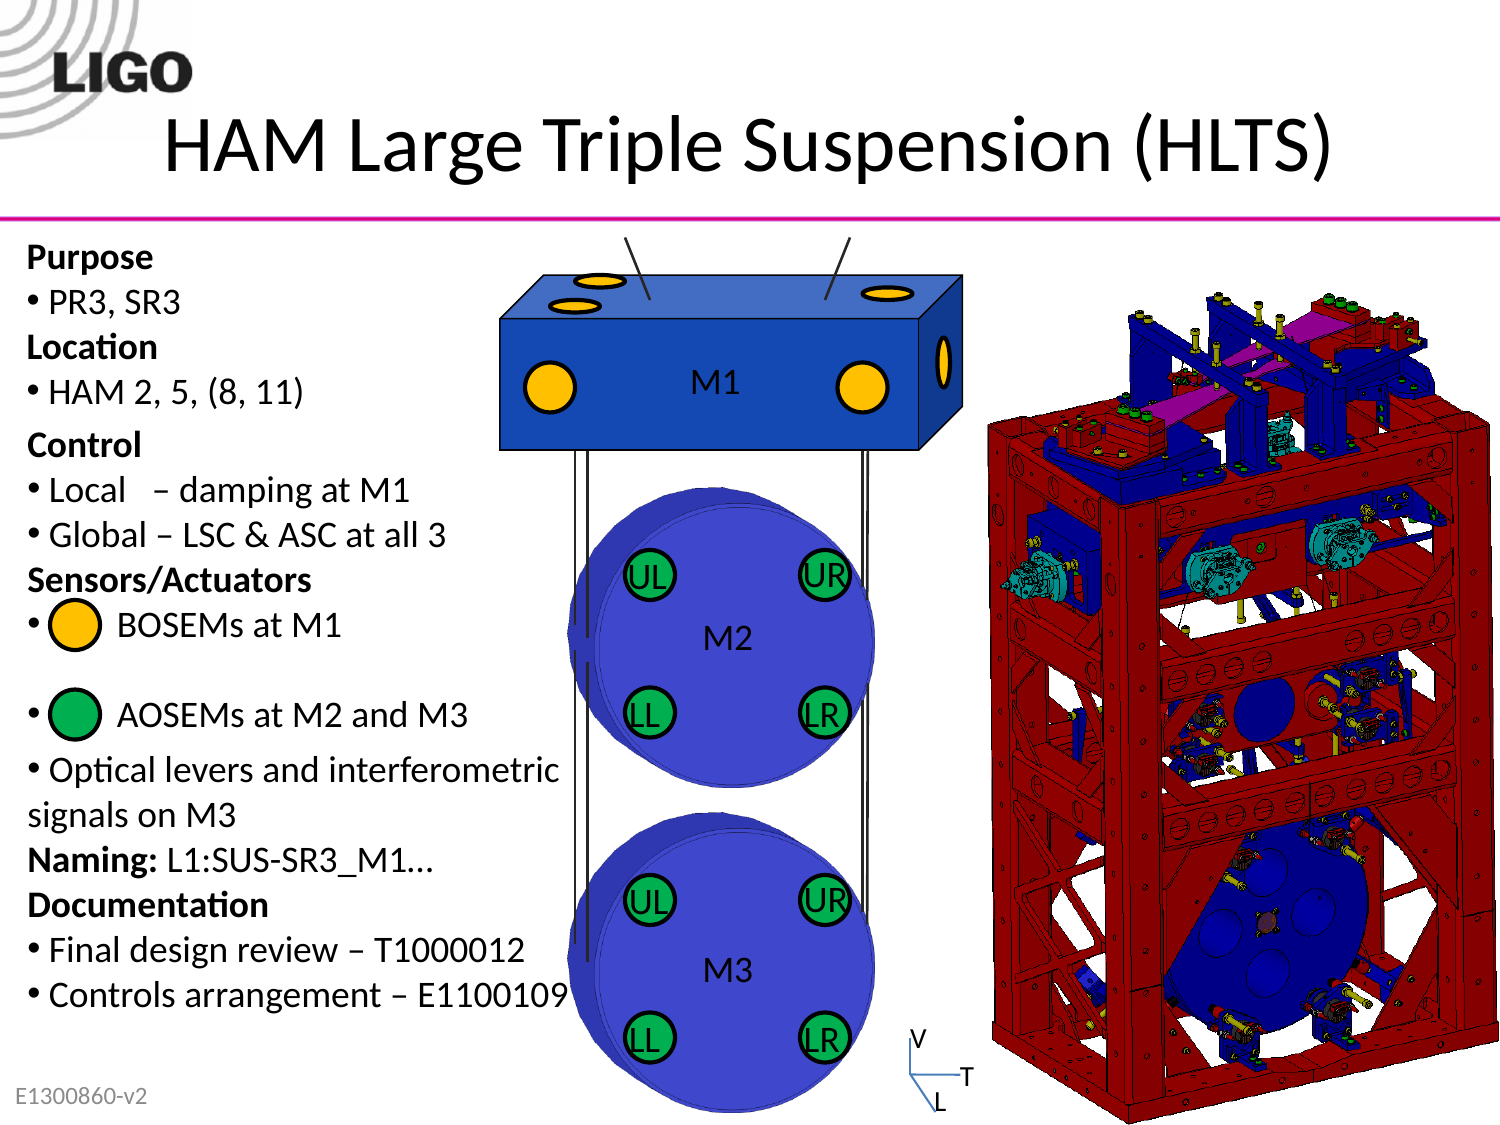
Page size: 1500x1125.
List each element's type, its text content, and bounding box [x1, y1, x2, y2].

picture [983, 287, 1500, 1125]
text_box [0, 0, 1500, 223]
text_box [612, 542, 877, 1069]
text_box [12, 412, 588, 1082]
text_box Purpose PR3, SR3 Location HAM 2, 5, (8, 11) [11, 231, 512, 411]
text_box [499, 237, 963, 1113]
footer E1300860-v2 [0, 1065, 475, 1125]
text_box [899, 1011, 975, 1125]
